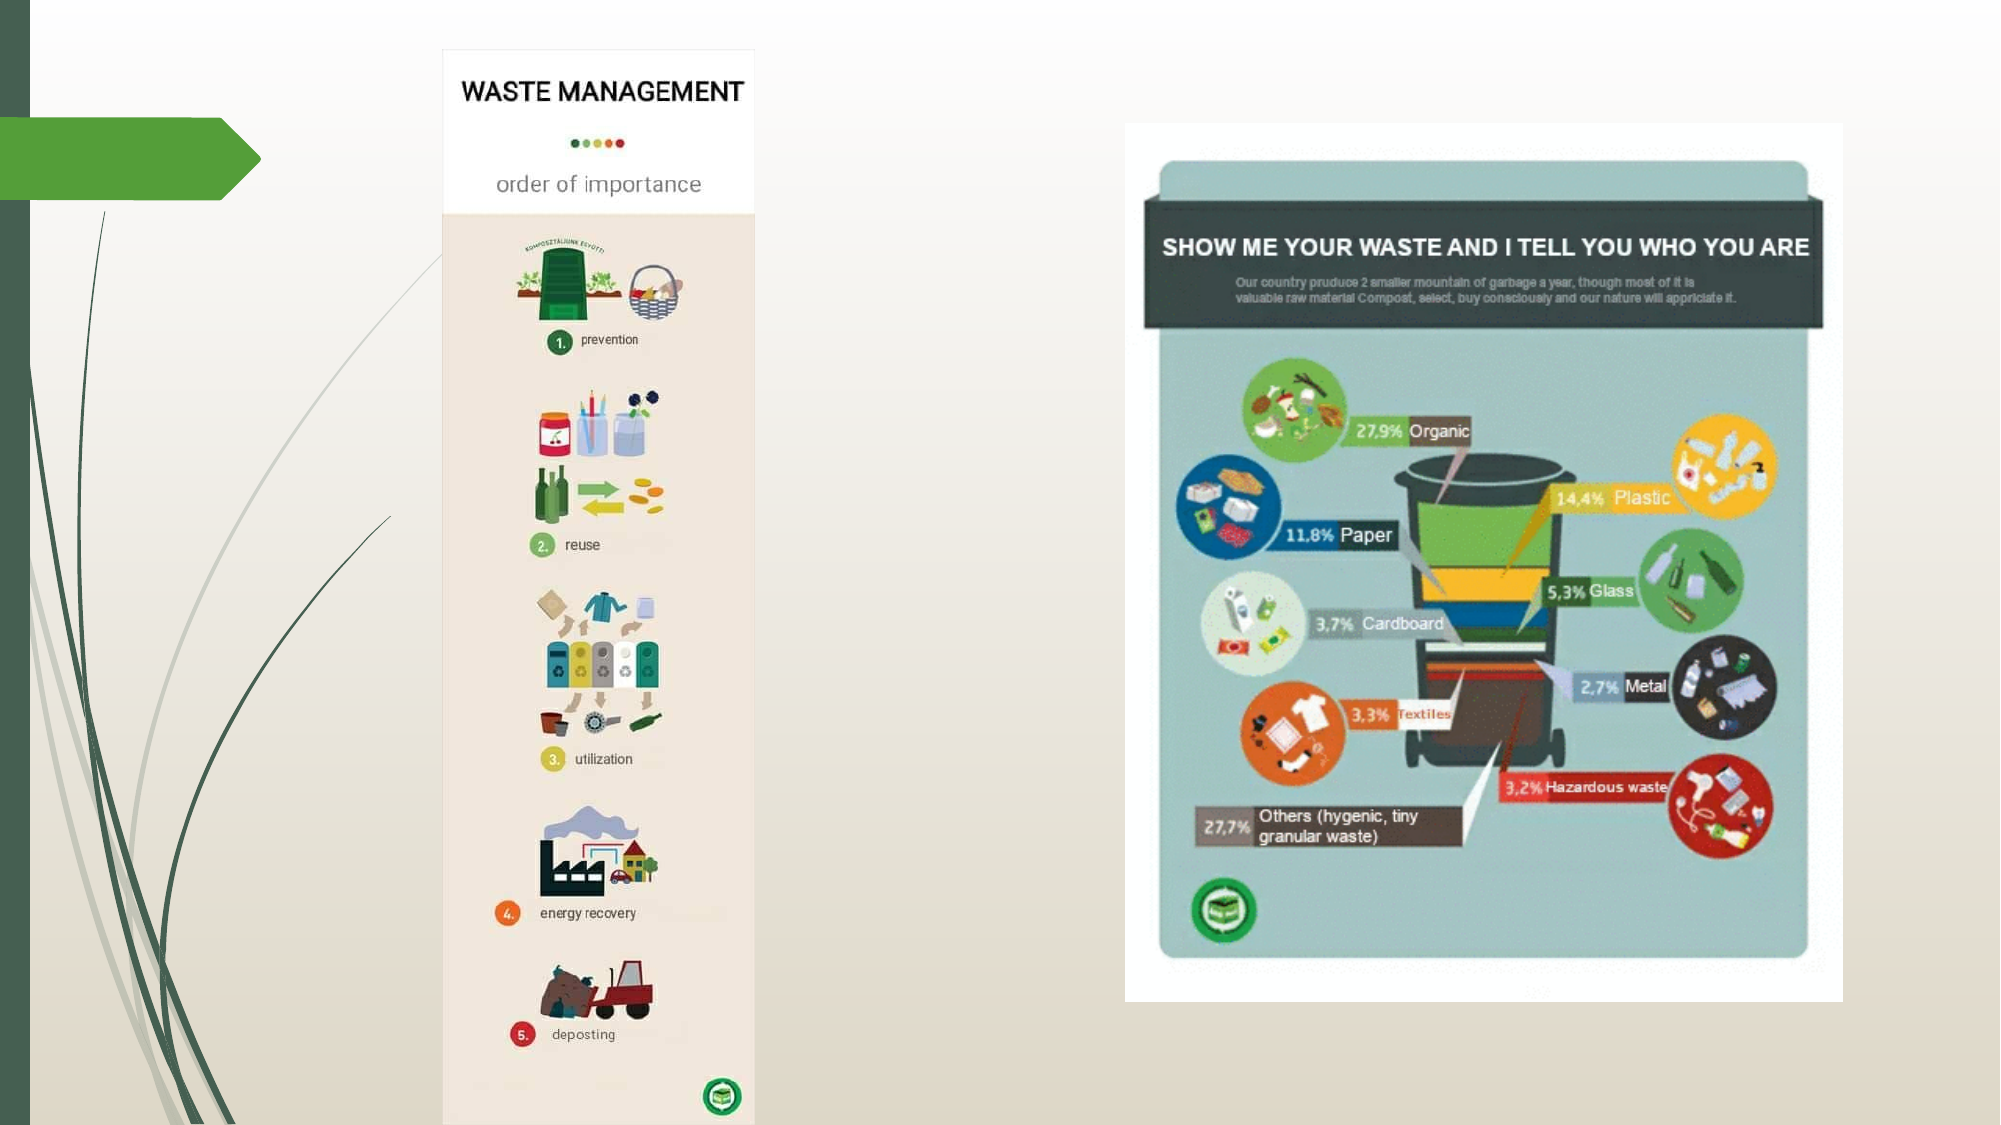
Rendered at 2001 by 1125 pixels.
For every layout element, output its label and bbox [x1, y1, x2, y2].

picture [1125, 123, 1844, 1002]
picture [442, 49, 755, 1125]
